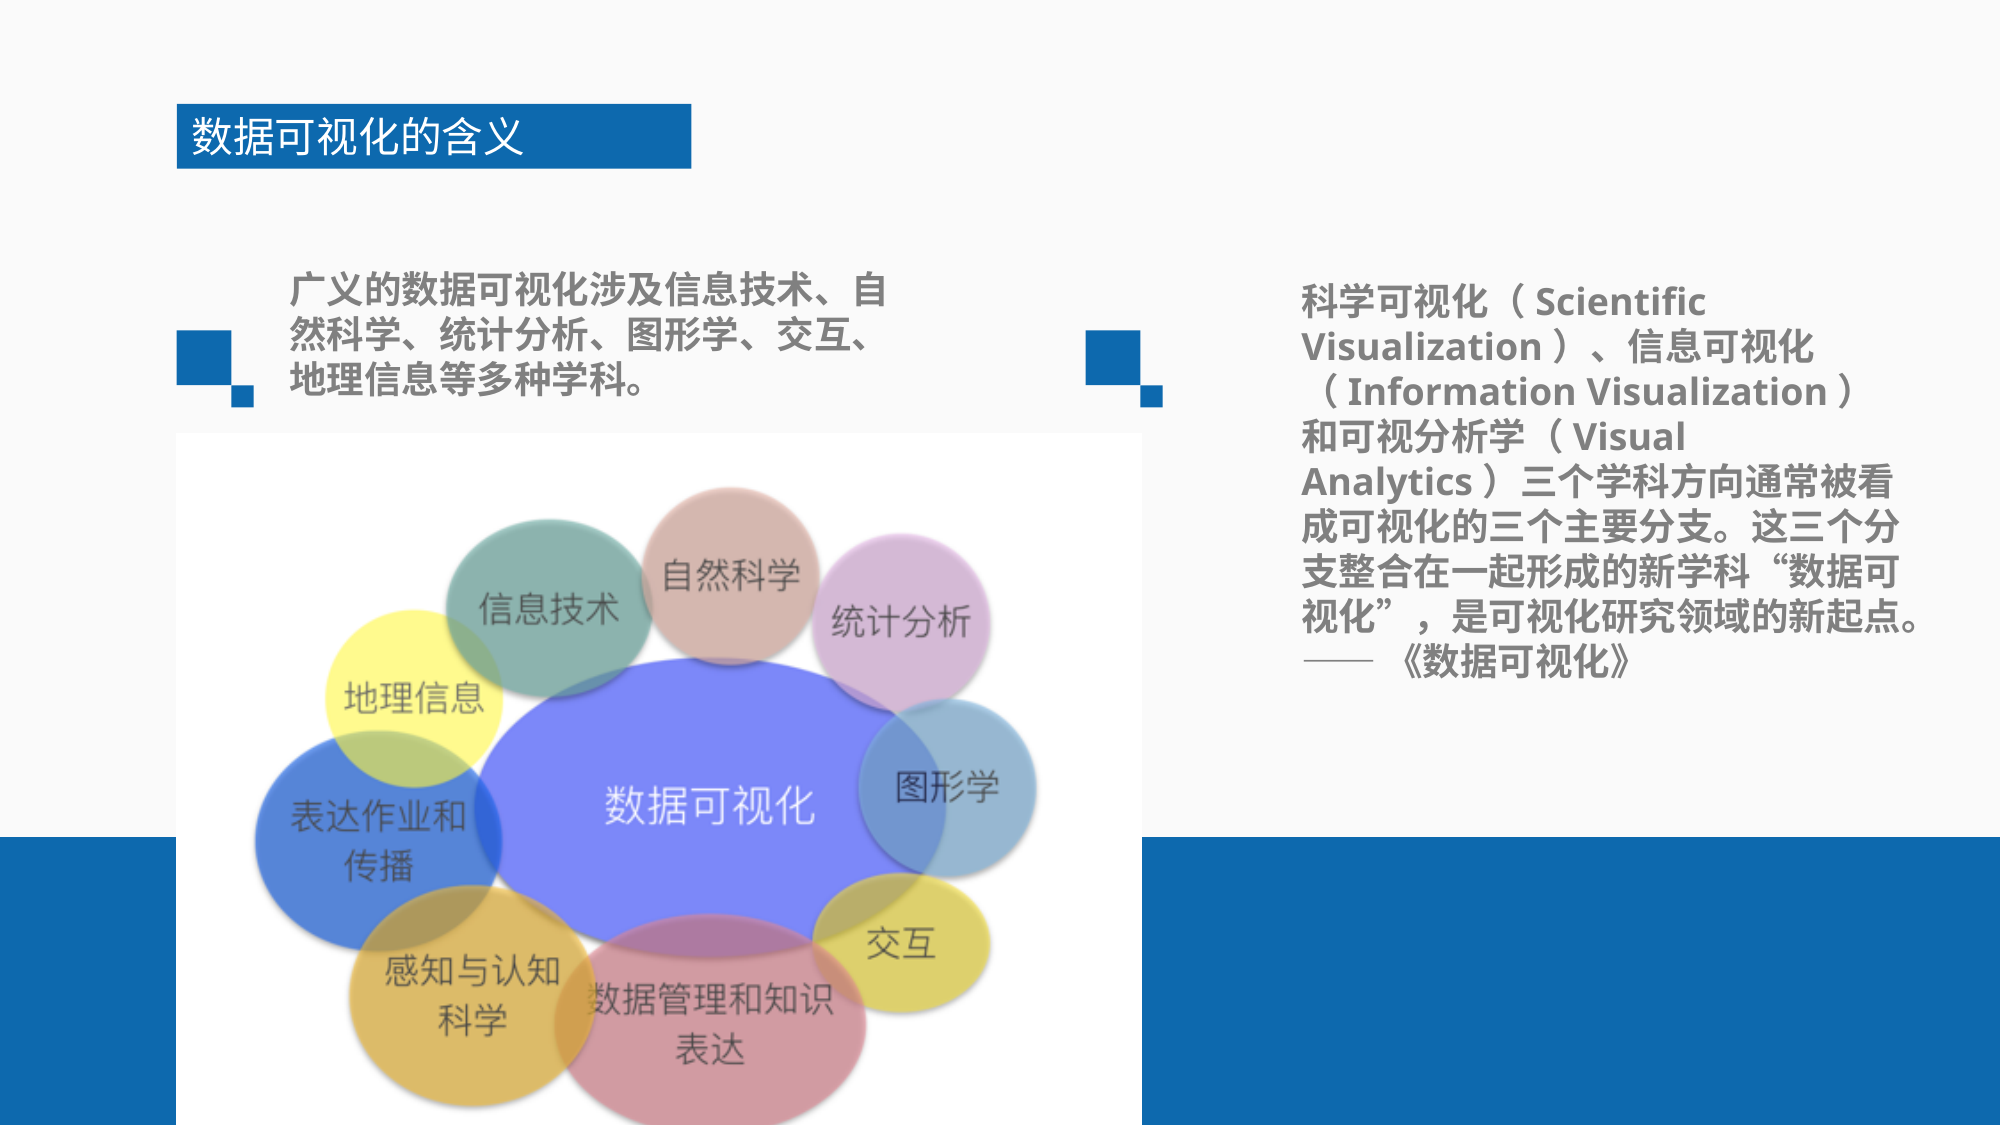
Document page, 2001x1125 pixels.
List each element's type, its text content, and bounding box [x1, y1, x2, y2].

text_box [1085, 330, 1163, 408]
text_box [0, 836, 176, 1125]
text_box 广义的数据可视化涉及信息技术、自然科学、统计分析、图形学、交互、地理信息等多种学科。 [274, 258, 911, 409]
text_box 数据可视化的含义 [176, 103, 692, 169]
text_box 科学可视化（Scientific Visualization）、信息可视化（Information Visualization）和可视分析学（Visual Analytics）三个学科方向通常被看成可视化的三个主要分支。这三个分支整合在一起形成的新学科“数据可视化”，是可视化研究领域的新起点。 ——《数据可视化》 [1286, 270, 1924, 691]
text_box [176, 330, 254, 408]
text_box [1142, 836, 2000, 1125]
picture [176, 433, 1142, 1125]
